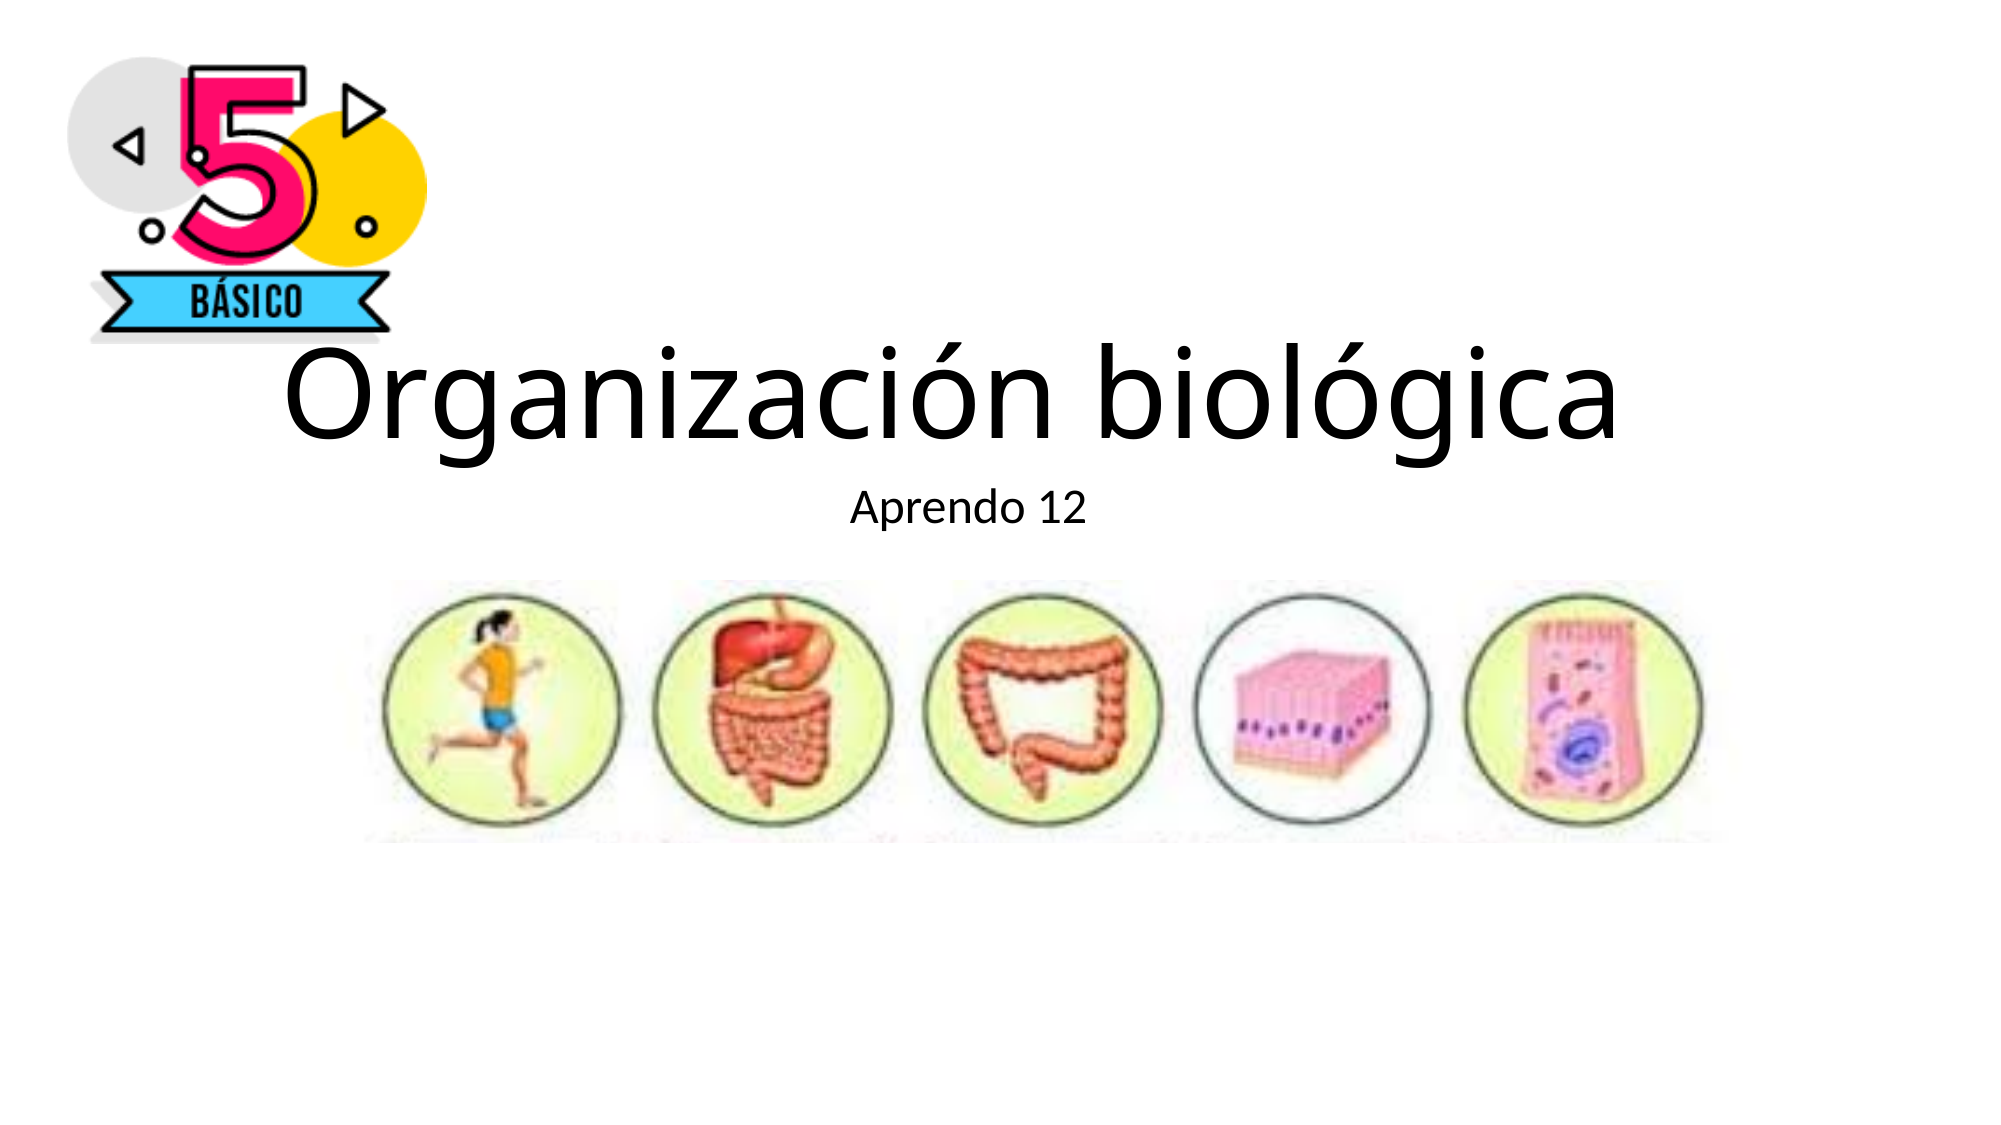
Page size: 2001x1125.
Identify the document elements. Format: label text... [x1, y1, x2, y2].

picture [282, 580, 1778, 843]
picture [67, 56, 427, 345]
title Organización biológica [218, 81, 1719, 473]
subtitle Aprendo 12 [218, 473, 1719, 745]
